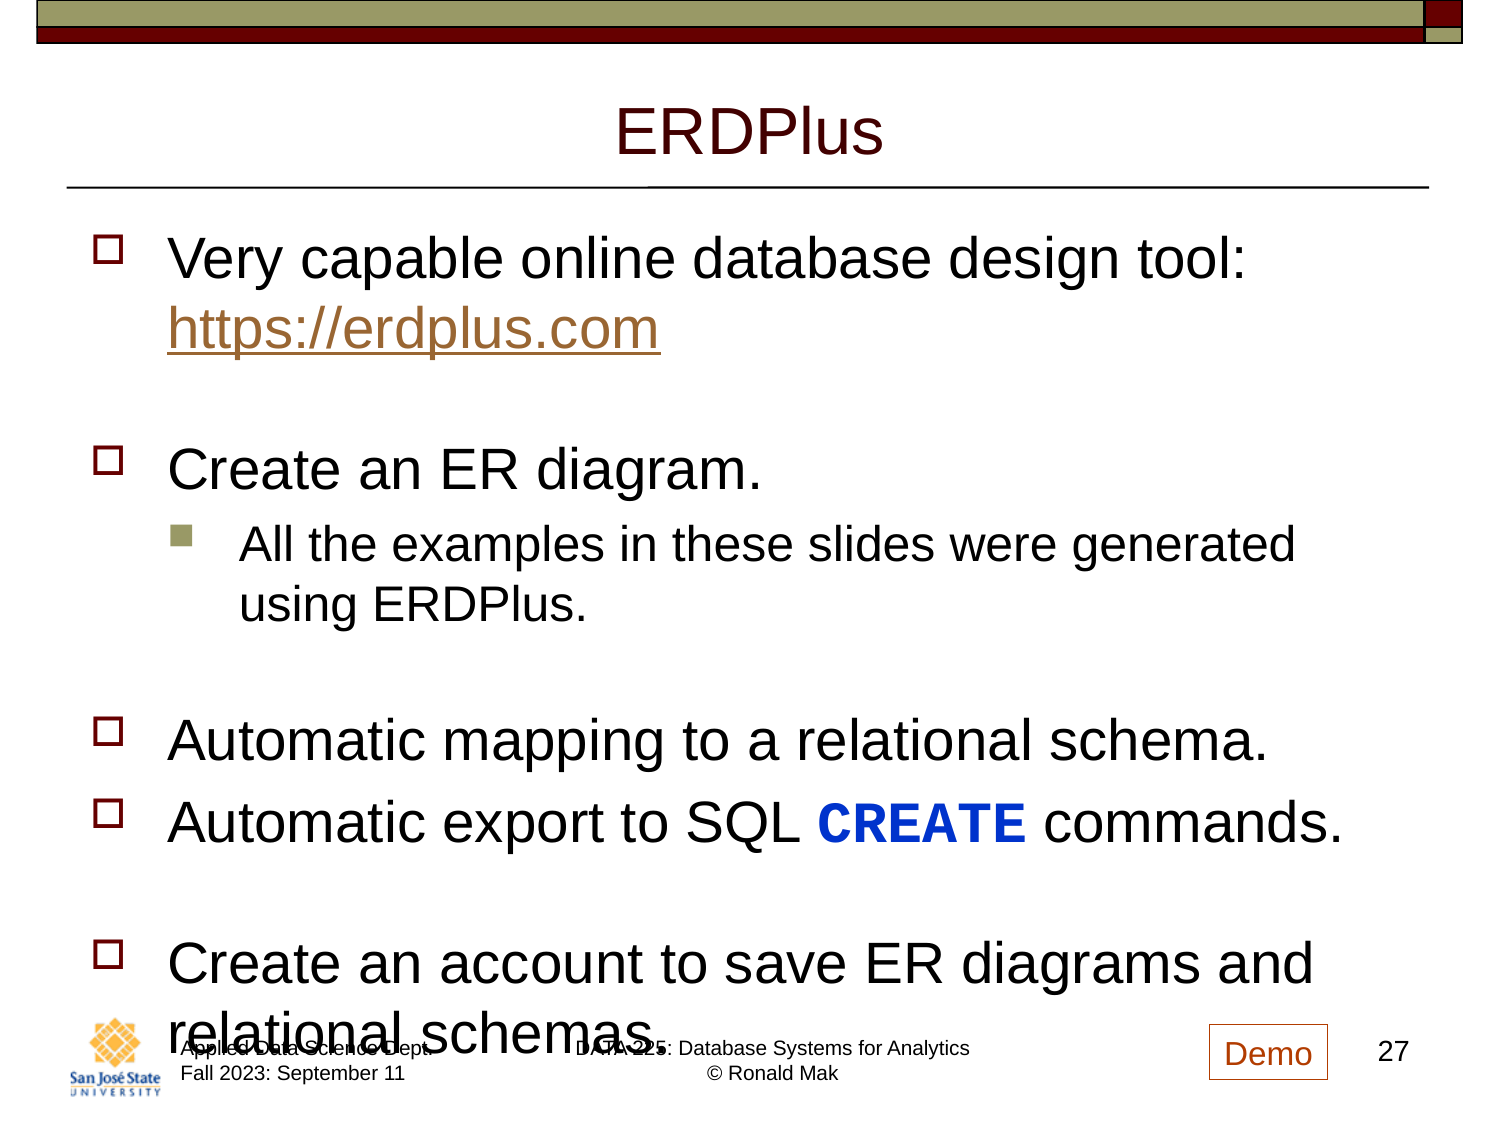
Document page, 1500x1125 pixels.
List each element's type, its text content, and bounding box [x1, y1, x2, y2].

title ERDPlus [75, 67, 1425, 175]
text_box Demo [1209, 1024, 1328, 1080]
picture [60, 1012, 166, 1112]
slide_number 27 [1112, 1025, 1425, 1100]
list Very capable online database design tool: https://erdplus.com Create an ER diagram. All the examples in these slides were generated using ERDPlus. Automatic mapping to a relational schema. Automatic export to SQL CREATE commands. Create an account to save ER diagrams and relational schemas. [75, 212, 1425, 1006]
